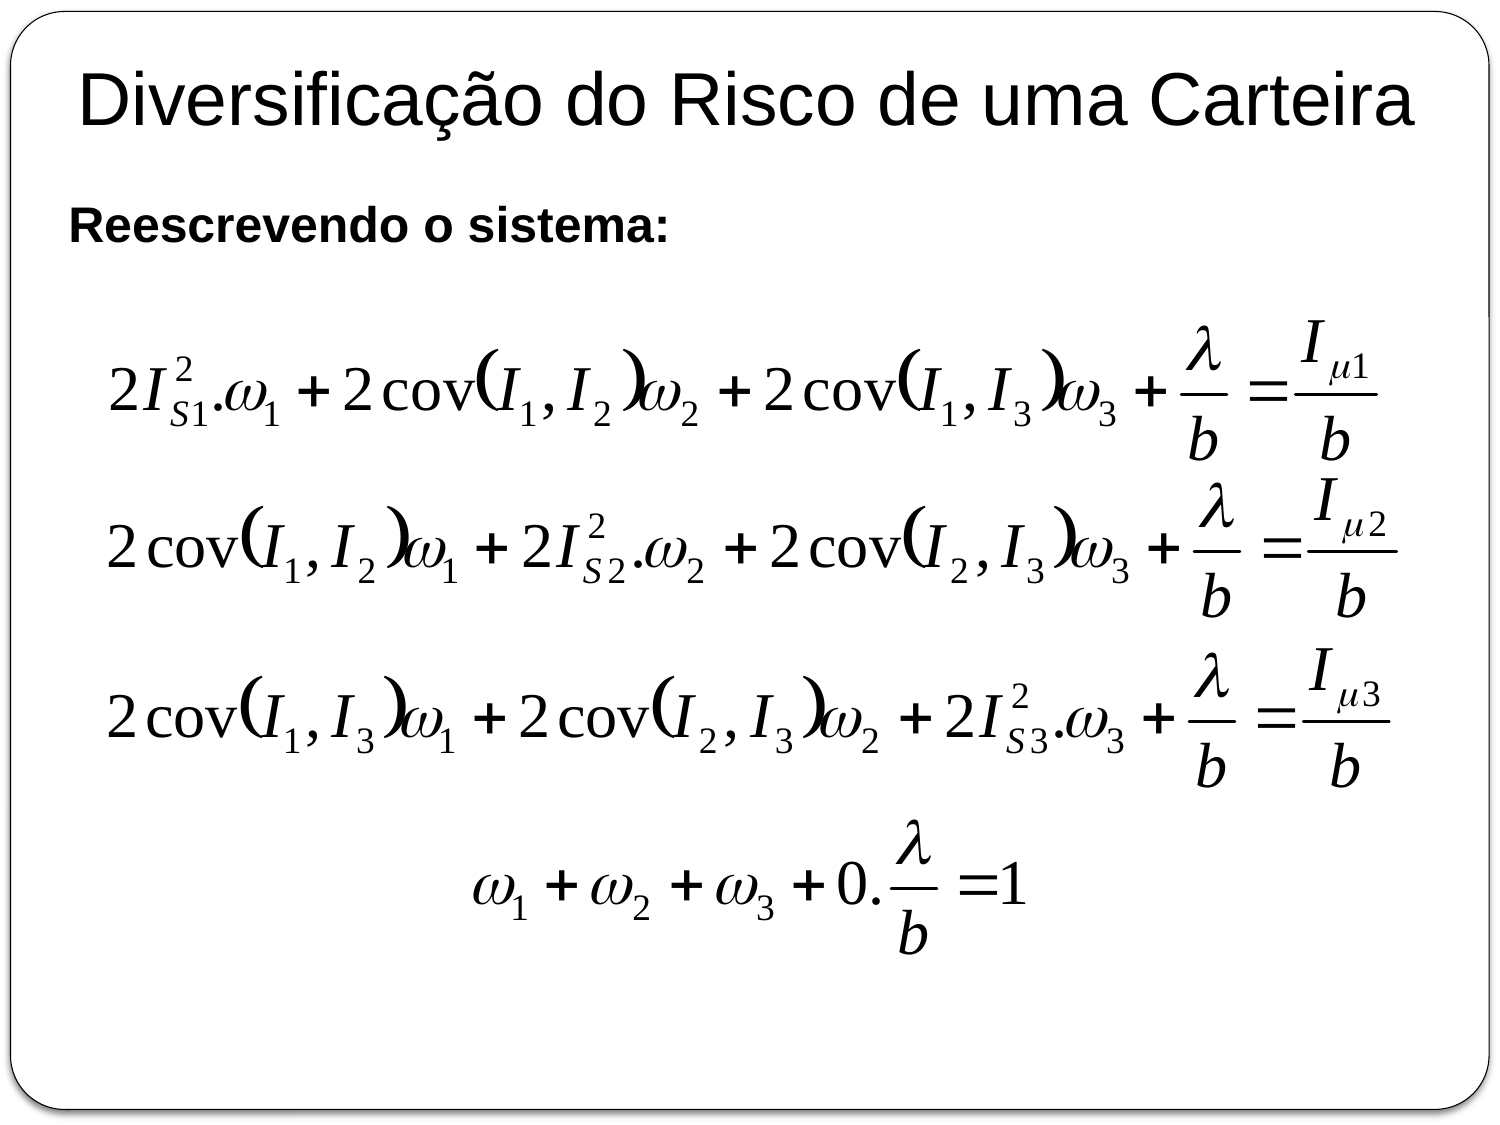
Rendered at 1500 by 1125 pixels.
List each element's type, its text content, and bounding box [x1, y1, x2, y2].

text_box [96, 455, 1410, 632]
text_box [96, 625, 1404, 802]
text_box Reescrevendo o sistema: [53, 178, 1472, 260]
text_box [98, 298, 1389, 454]
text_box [463, 803, 1037, 969]
text_box Diversificação do Risco de uma Carteira [50, 60, 1444, 130]
